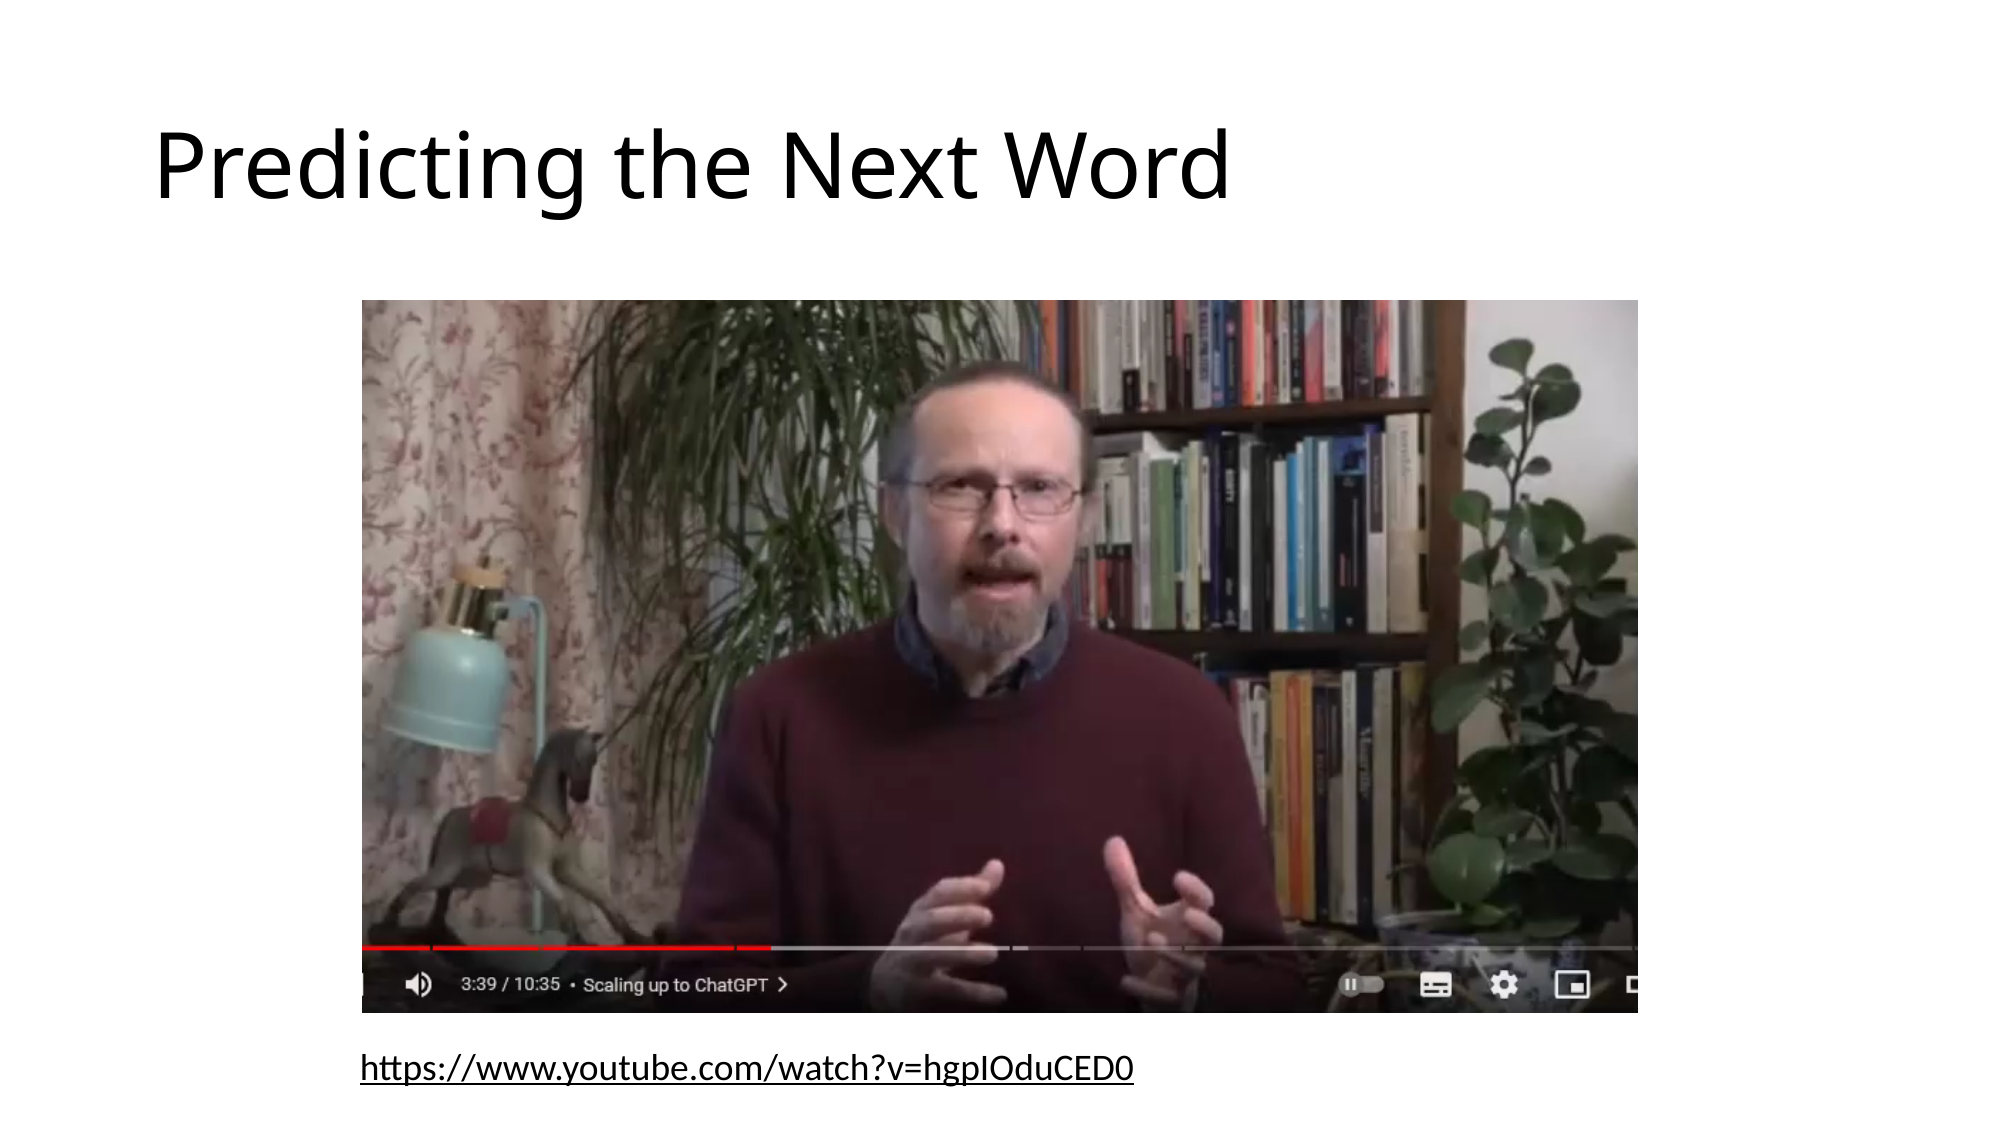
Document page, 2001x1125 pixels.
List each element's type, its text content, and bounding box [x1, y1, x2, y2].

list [361, 299, 1639, 1014]
text_box https://www.youtube.com/watch?v=hgpIOduCED0 [345, 1035, 1345, 1096]
title Predicting the Next Word [137, 59, 1863, 278]
